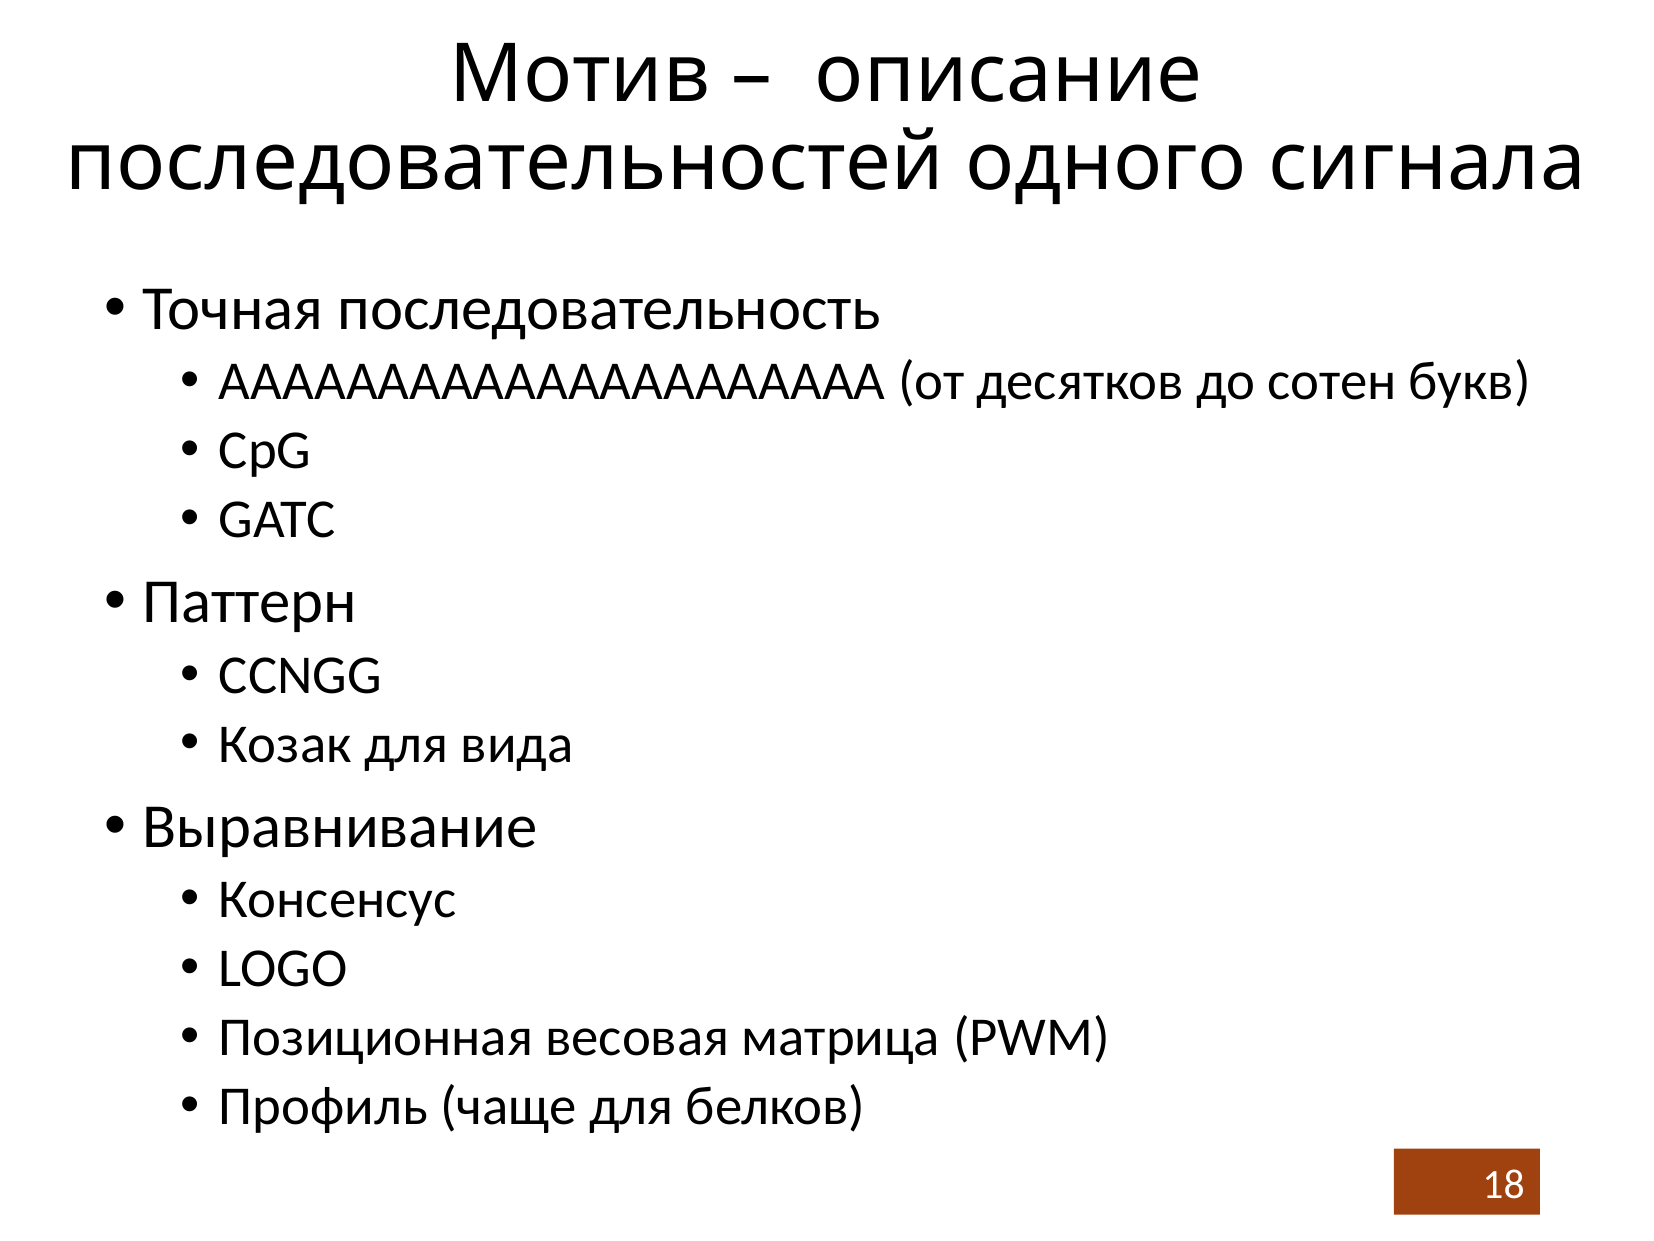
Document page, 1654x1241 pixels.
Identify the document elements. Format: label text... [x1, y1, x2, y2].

slide_number 18 [1393, 1148, 1540, 1215]
title Мотив – описание последовательностей одного сигнала [48, 0, 1605, 255]
list Точная последовательность AAAAAAAAAAAAAAAAAAААА (от десятков до сотен букв) CpG GATC Паттерн CCNGG Козак для вида Выравнивание Консенсус LOGO Позиционная весовая матрица (PWM) Профиль (чаще для белков) [89, 267, 1605, 1162]
